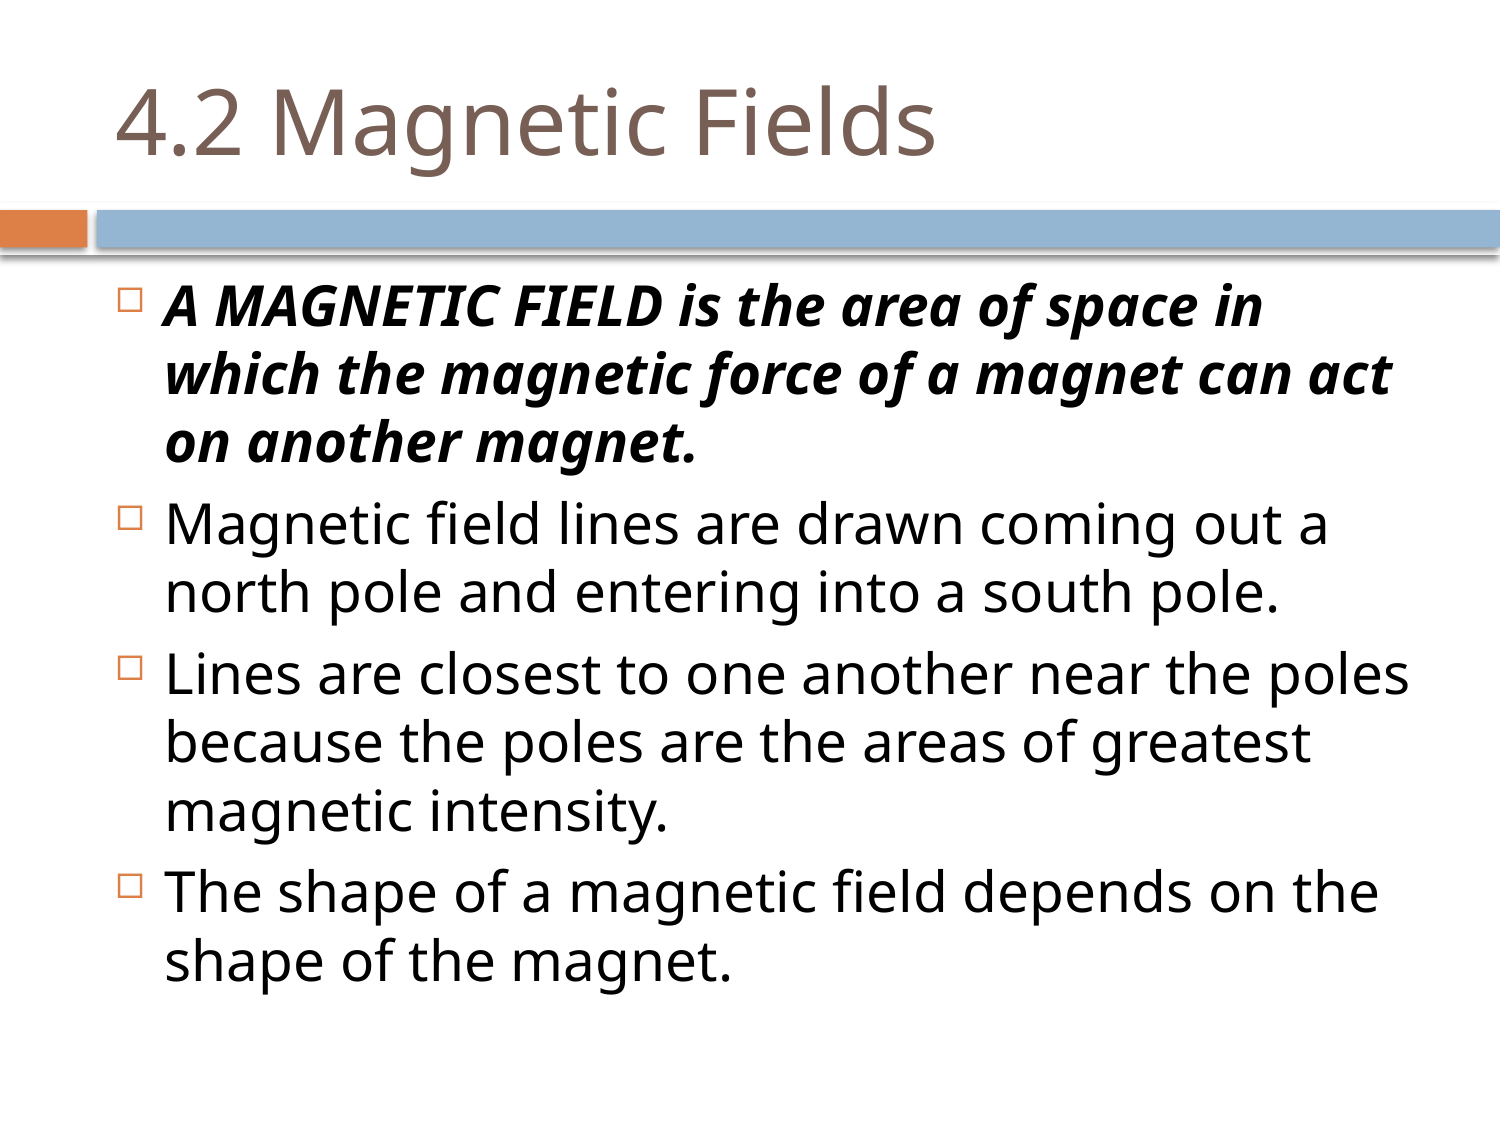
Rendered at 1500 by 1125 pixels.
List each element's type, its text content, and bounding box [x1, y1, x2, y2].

title 4.2 Magnetic Fields [100, 37, 1438, 200]
list A MAGNETIC FIELD is the area of space in which the magnetic force of a magnet can act on another magnet. Magnetic field lines are drawn coming out a north pole and entering into a south pole. Lines are closest to one another near the poles because the poles are the areas of greatest magnetic intensity. The shape of a magnetic field depends on the shape of the magnet. [100, 262, 1438, 1000]
